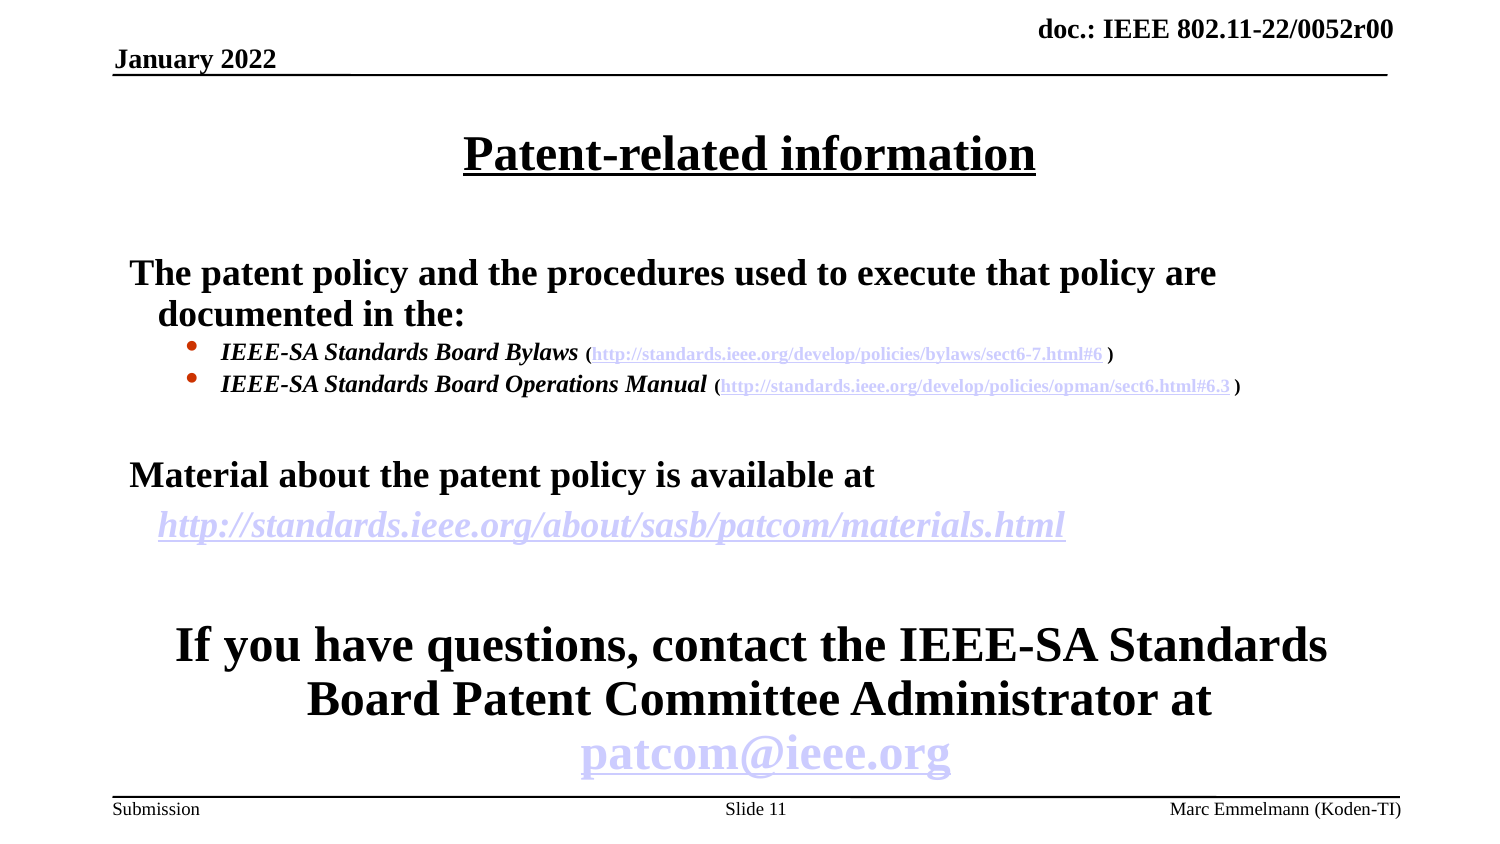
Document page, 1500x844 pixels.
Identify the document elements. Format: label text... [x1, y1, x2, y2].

list The patent policy and the procedures used to execute that policy are documented in the: IEEE-SA Standards Board Bylaws (http://standards.ieee.org/develop/policies/bylaws/sect6-7.html#6 ) IEEE-SA Standards Board Operations Manual (http://standards.ieee.org/develop/policies/opman/sect6.html#6.3 ) Material about the patent policy is available at http://standards.ieee.org/about/sasb/patcom/materials.html If you have questions, contact the IEEE-SA Standards Board Patent Committee Administrator at patcom@ieee.org [114, 224, 1390, 732]
slide_number Slide 11 [712, 796, 800, 842]
footer Marc Emmelmann (Koden-TI) [878, 796, 1402, 820]
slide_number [114, 40, 423, 75]
title Patent-related information [112, 84, 1388, 216]
